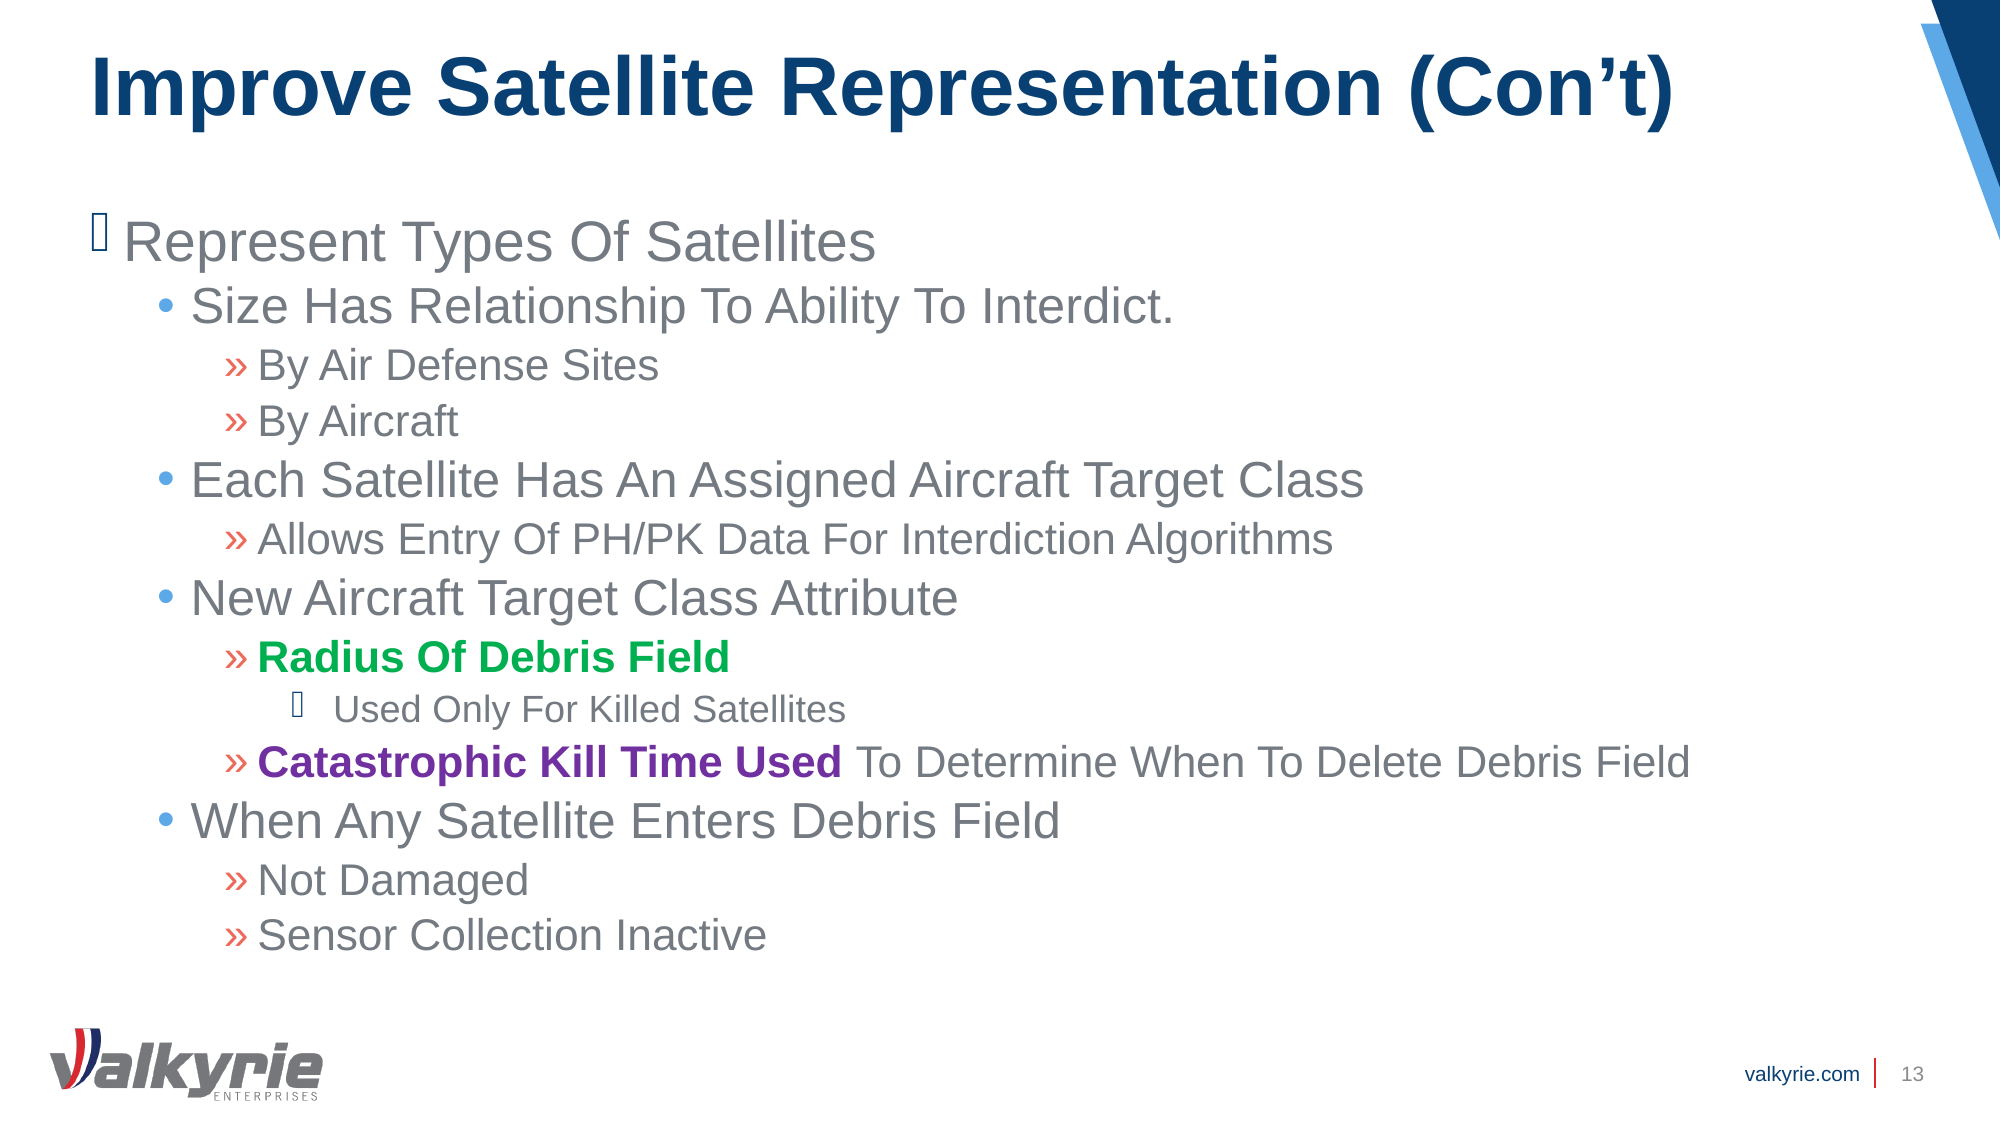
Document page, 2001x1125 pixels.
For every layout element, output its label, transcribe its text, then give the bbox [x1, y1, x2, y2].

picture [34, 1018, 335, 1112]
title Improve Satellite Representation (Con’t) [75, 19, 1800, 158]
list Represent Types Of Satellites Size Has Relationship To Ability To Interdict. By Air Defense Sites By Aircraft Each Satellite Has An Assigned Aircraft Target Class Allows Entry Of PH/PK Data For Interdiction Algorithms New Aircraft Target Class Attribute Radius Of Debris Field Used Only For Killed Satellites Catastrophic Kill Time Used To Determine When To Delete Debris Field When Any Satellite Enters Debris Field Not Damaged Sensor Collection Inactive [75, 196, 1984, 976]
slide_number 13 [1875, 1042, 1950, 1103]
